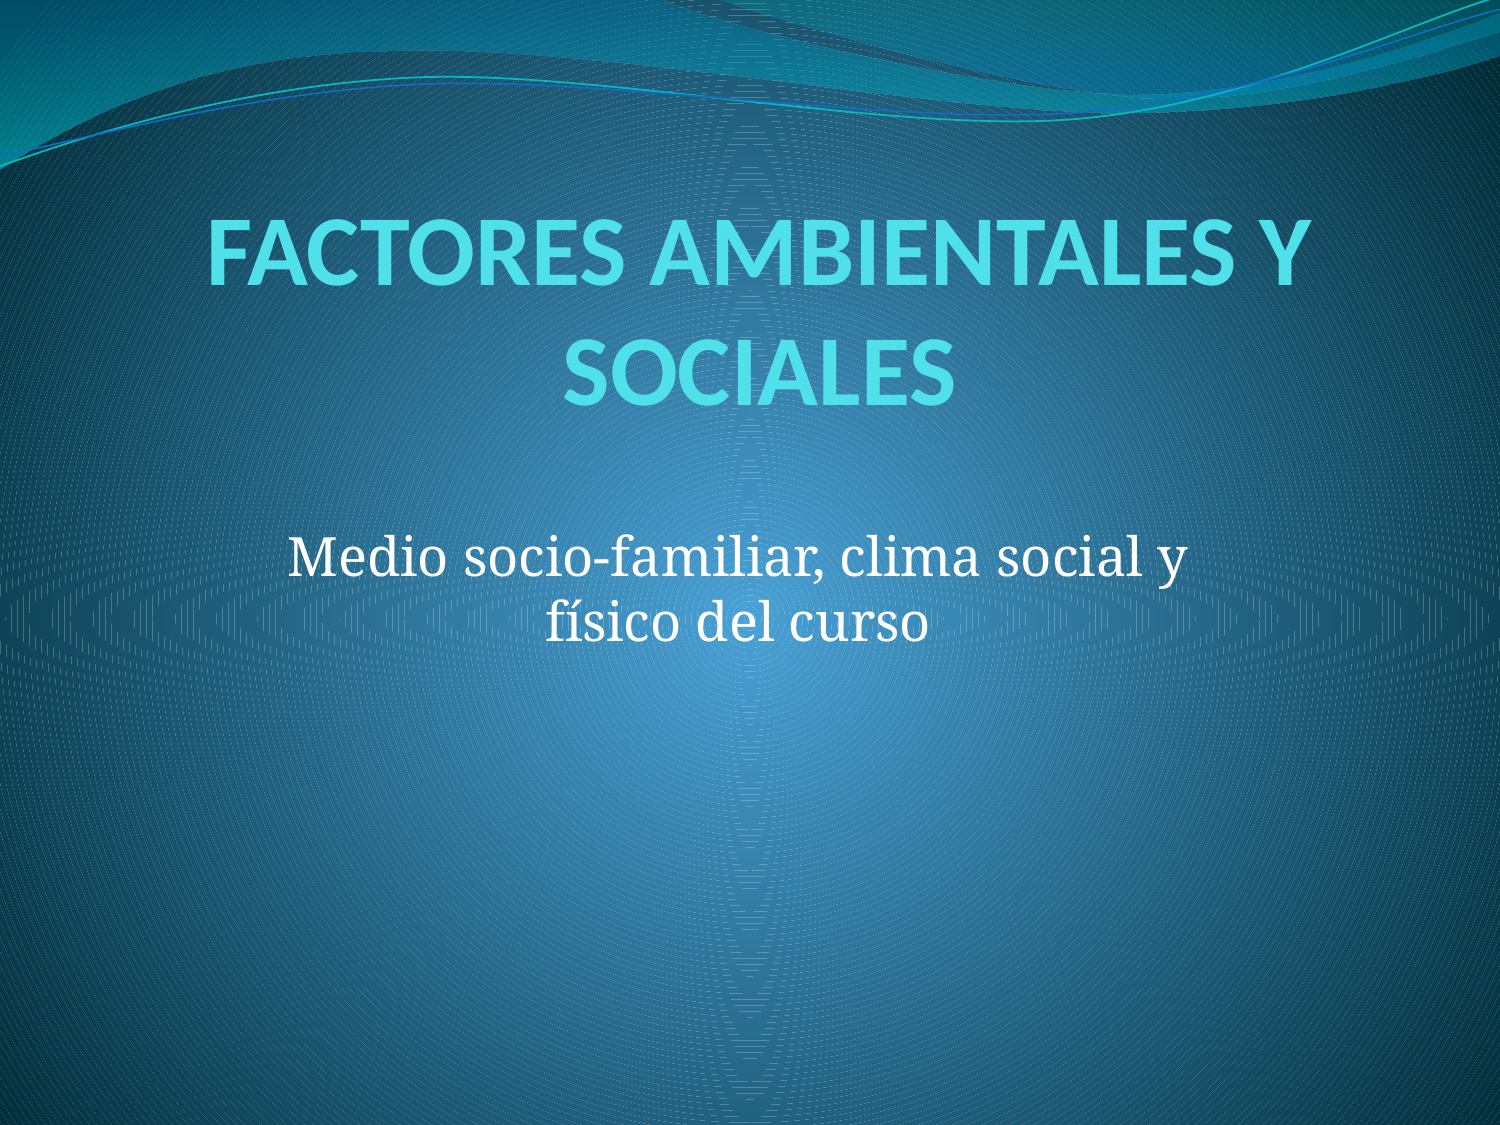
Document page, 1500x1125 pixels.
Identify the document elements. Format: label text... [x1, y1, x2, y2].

title FACTORES AMBIENTALES Y SOCIALES [123, 184, 1399, 426]
subtitle Medio socio-familiar, clima social y físico del curso [218, 515, 1269, 803]
